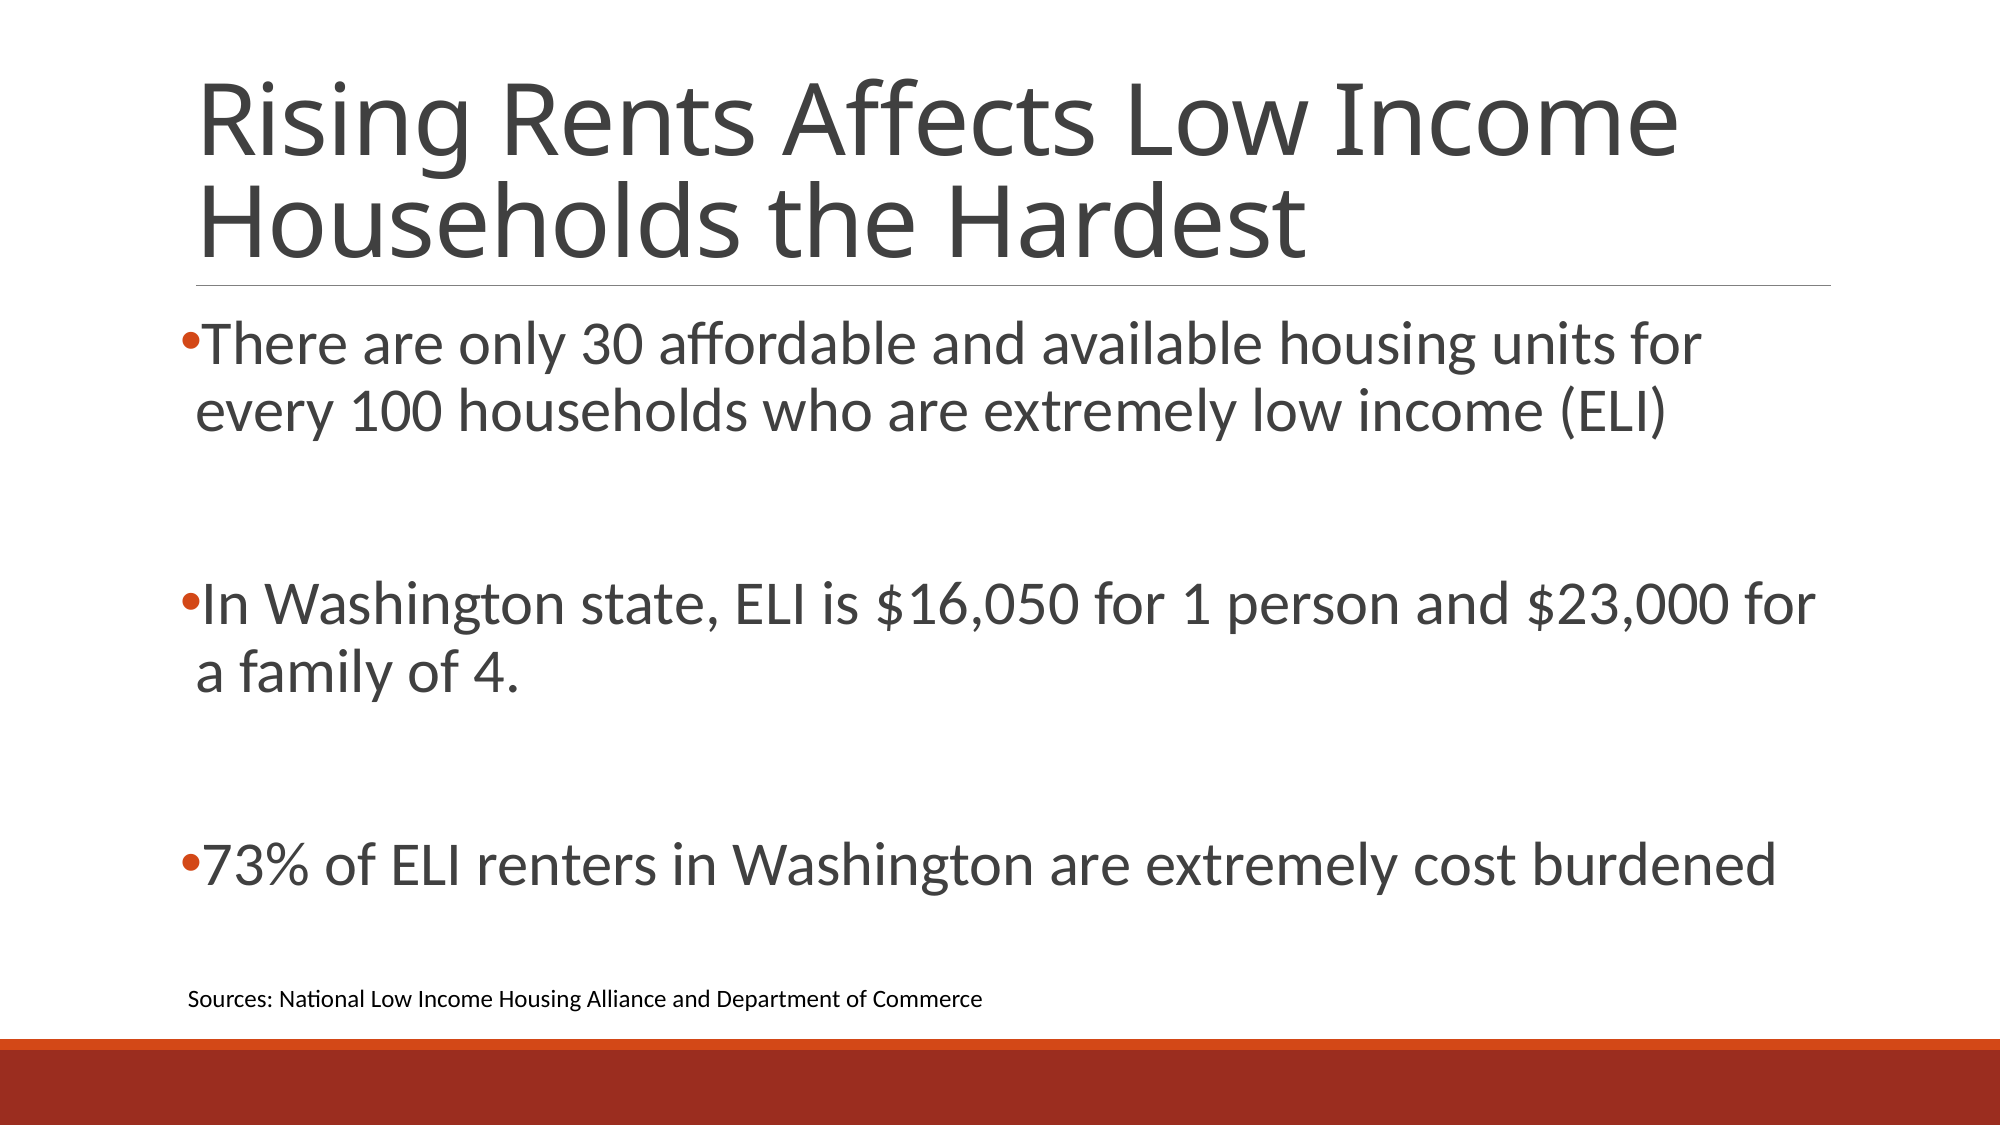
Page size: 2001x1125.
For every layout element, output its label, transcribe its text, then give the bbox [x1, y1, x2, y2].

text_box Sources: National Low Income Housing Alliance and Department of Commerce [173, 974, 1047, 1050]
title Rising Rents Affects Low Income Households the Hardest [180, 47, 1830, 285]
list There are only 30 affordable and available housing units for every 100 households who are extremely low income (ELI) In Washington state, ELI is $16,050 for 1 person and $23,000 for a family of 4. 73% of ELI renters in Washington are extremely cost burdened [180, 302, 1830, 963]
